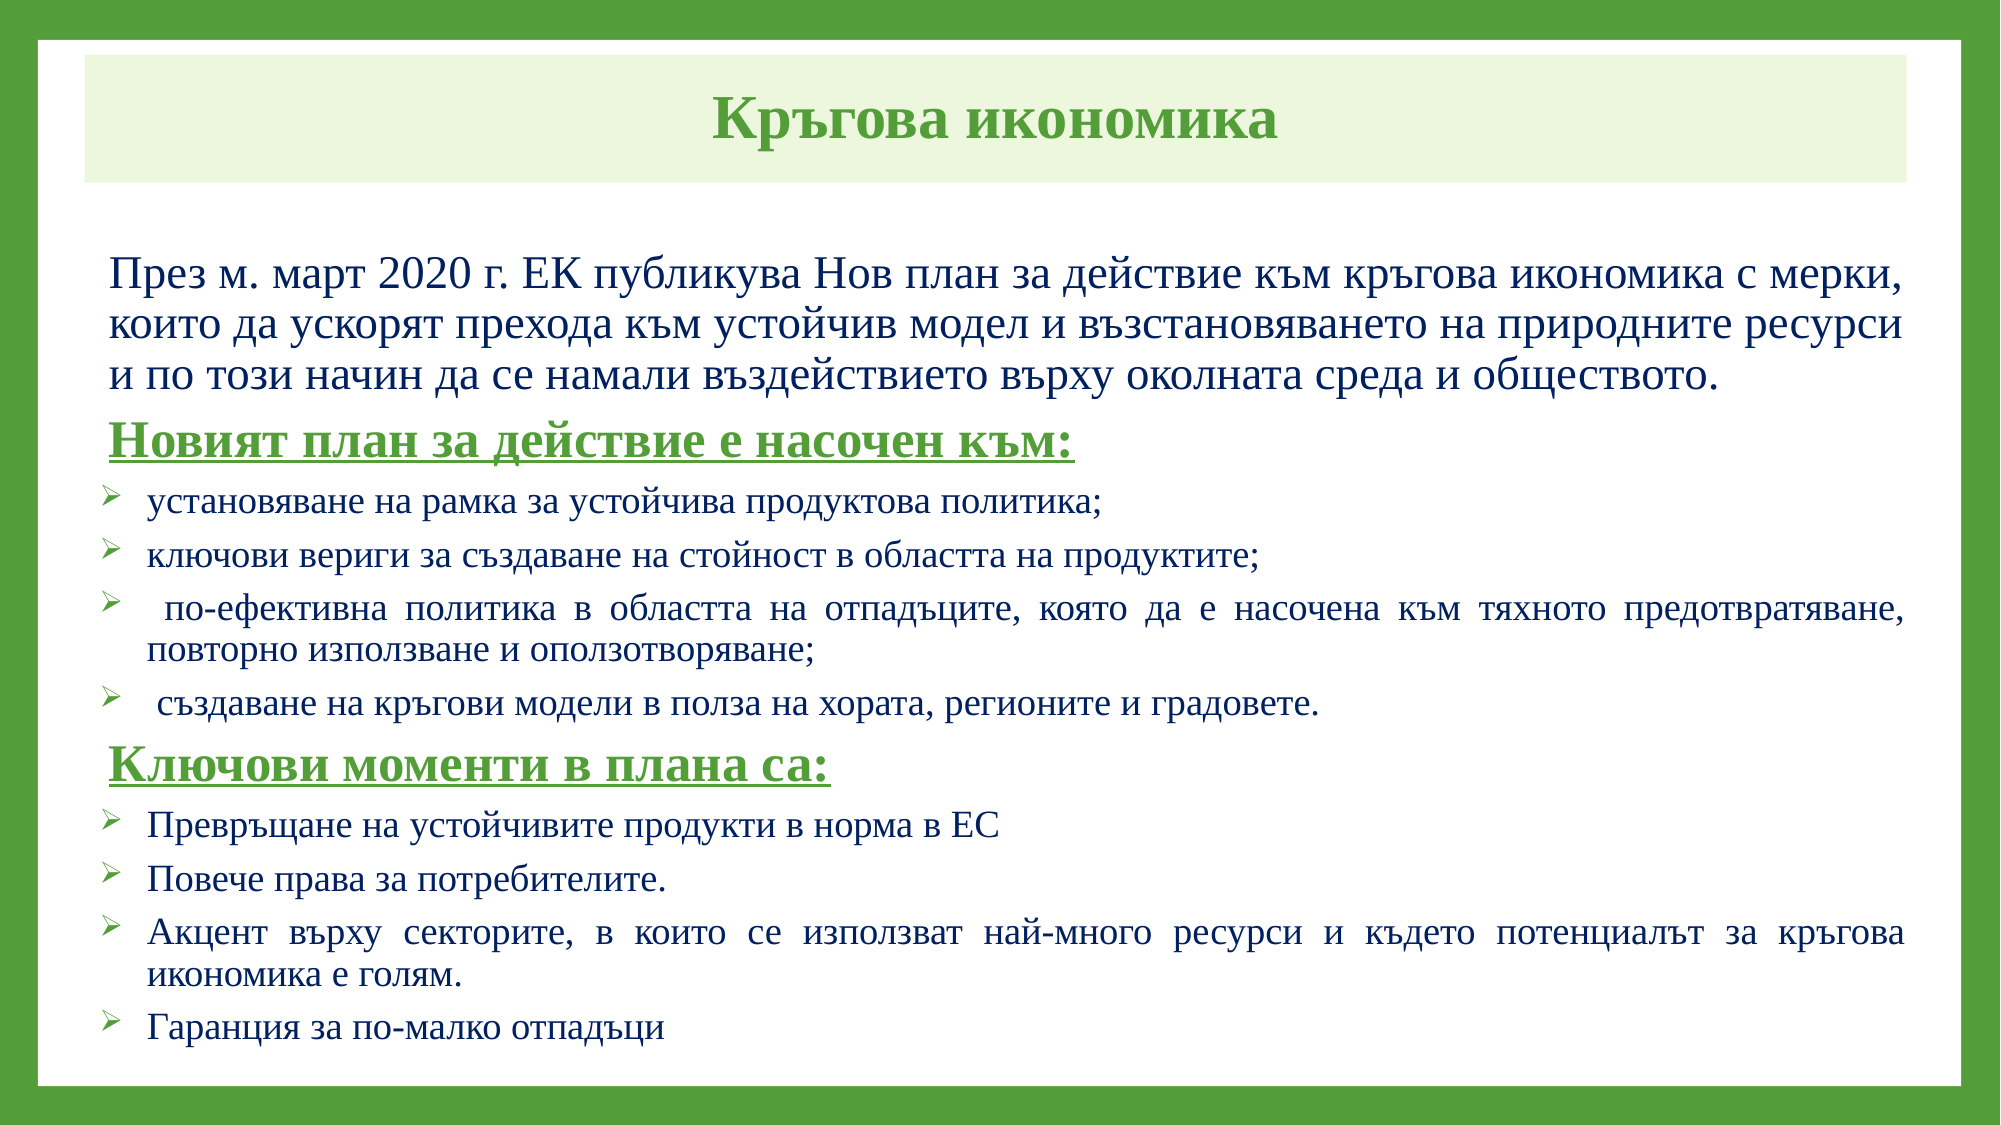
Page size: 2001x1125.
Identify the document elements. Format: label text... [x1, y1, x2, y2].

list През м. март 2020 г. ЕК публикува Нов план за действие към кръгова икономика с мерки, които да ускорят прехода към устойчив модел и възстановяването на природните ресурси и по този начин да се намали въздействието върху околната среда и обществото. Новият план за действие е насочен към: установяване на рамка за устойчива продуктова политика; ключови вериги за създаване на стойност в областта на продуктите; по-ефективна политика в областта на отпадъците, която да е насочена към тяхното предотвратяване, повторно използване и оползотворяване; създаване на кръгови модели в полза на хората, регионите и градовете. Ключови моменти в плана са: Превръщане на устойчивите продукти в норма в ЕС Повече права за потребителите. Акцент върху секторите, в които се използват най-много ресурси и където потенциалът за кръгова икономика е голям. Гаранция за по-малко отпадъци [84, 213, 1921, 1070]
text_box Кръгова икономика [84, 54, 1907, 183]
